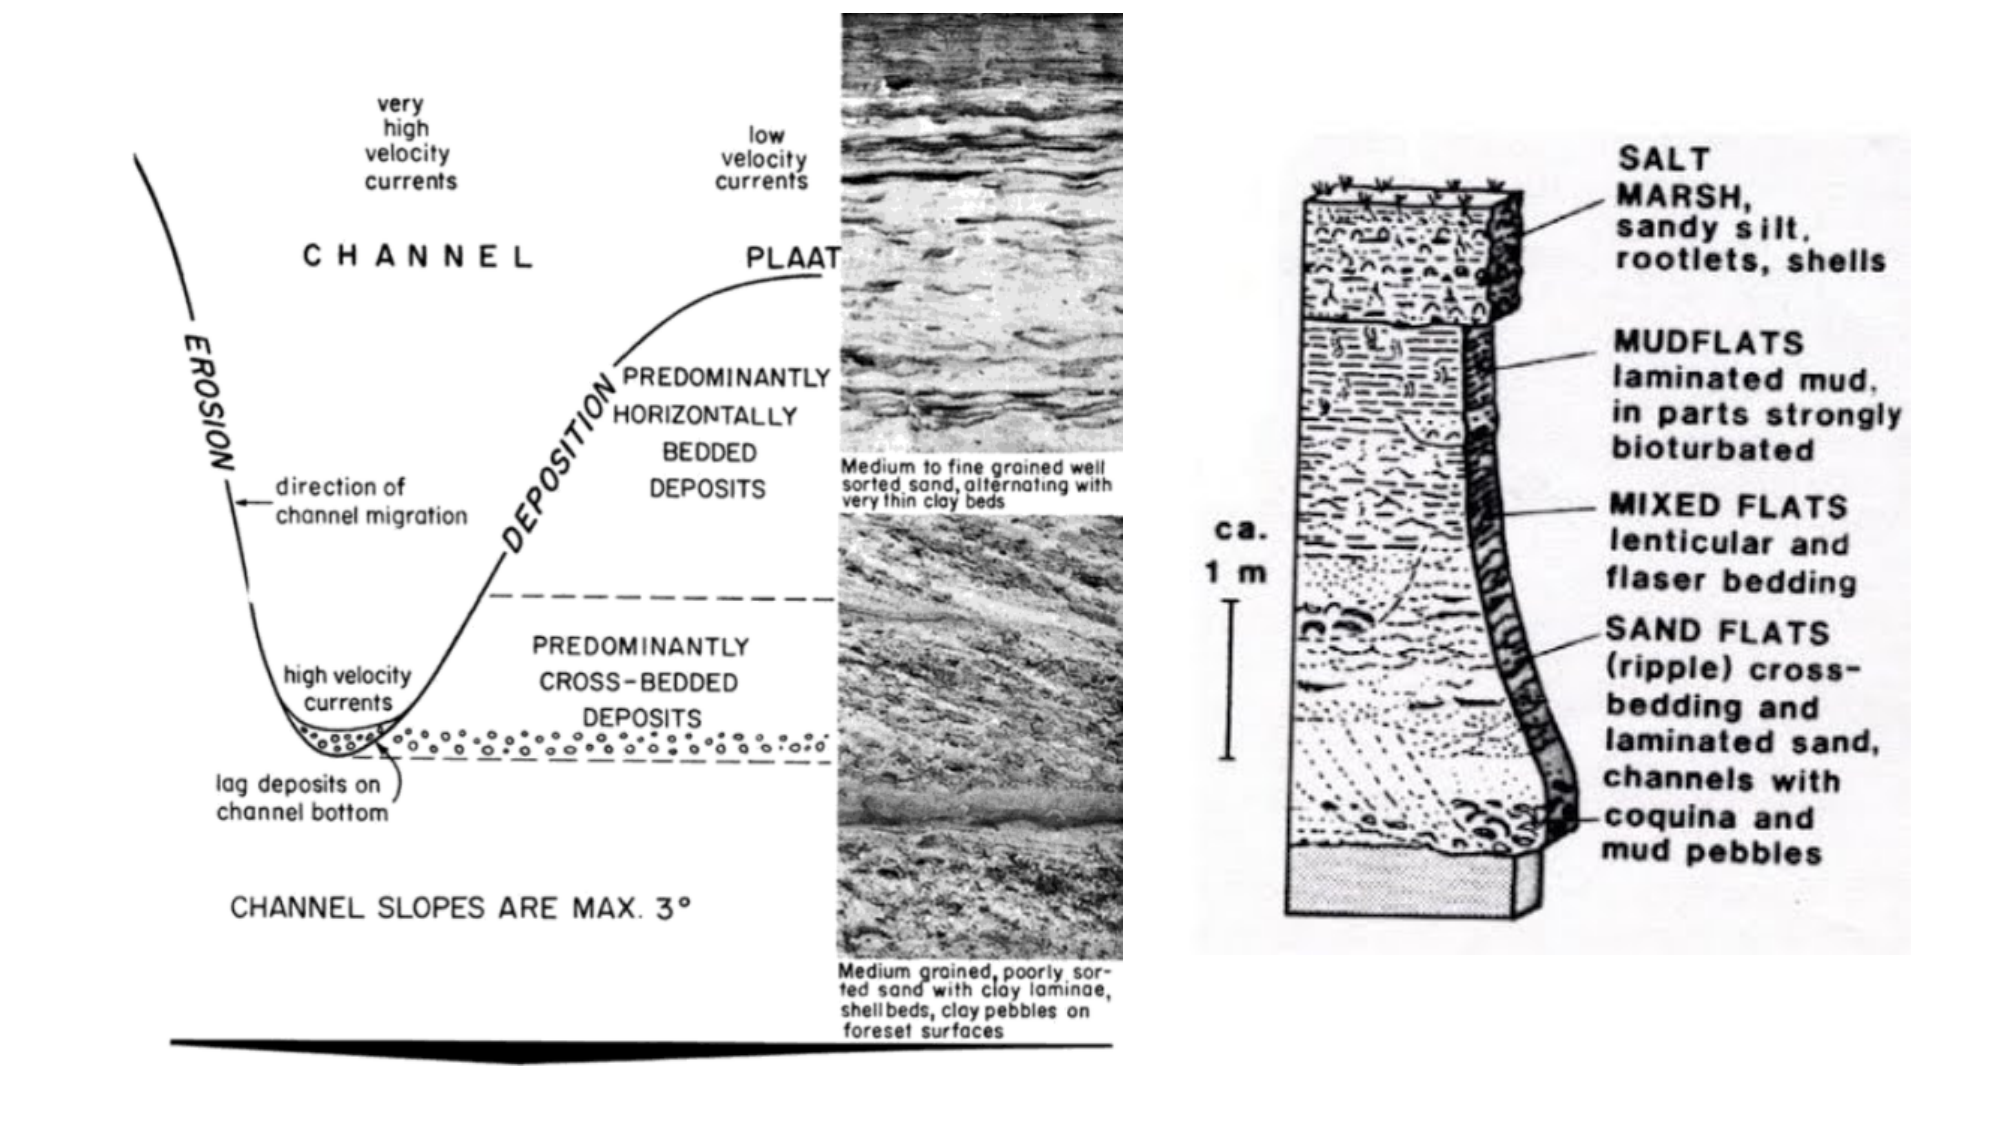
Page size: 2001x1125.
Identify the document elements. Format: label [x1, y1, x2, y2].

list [1155, 69, 1911, 955]
picture [116, 13, 1123, 1066]
